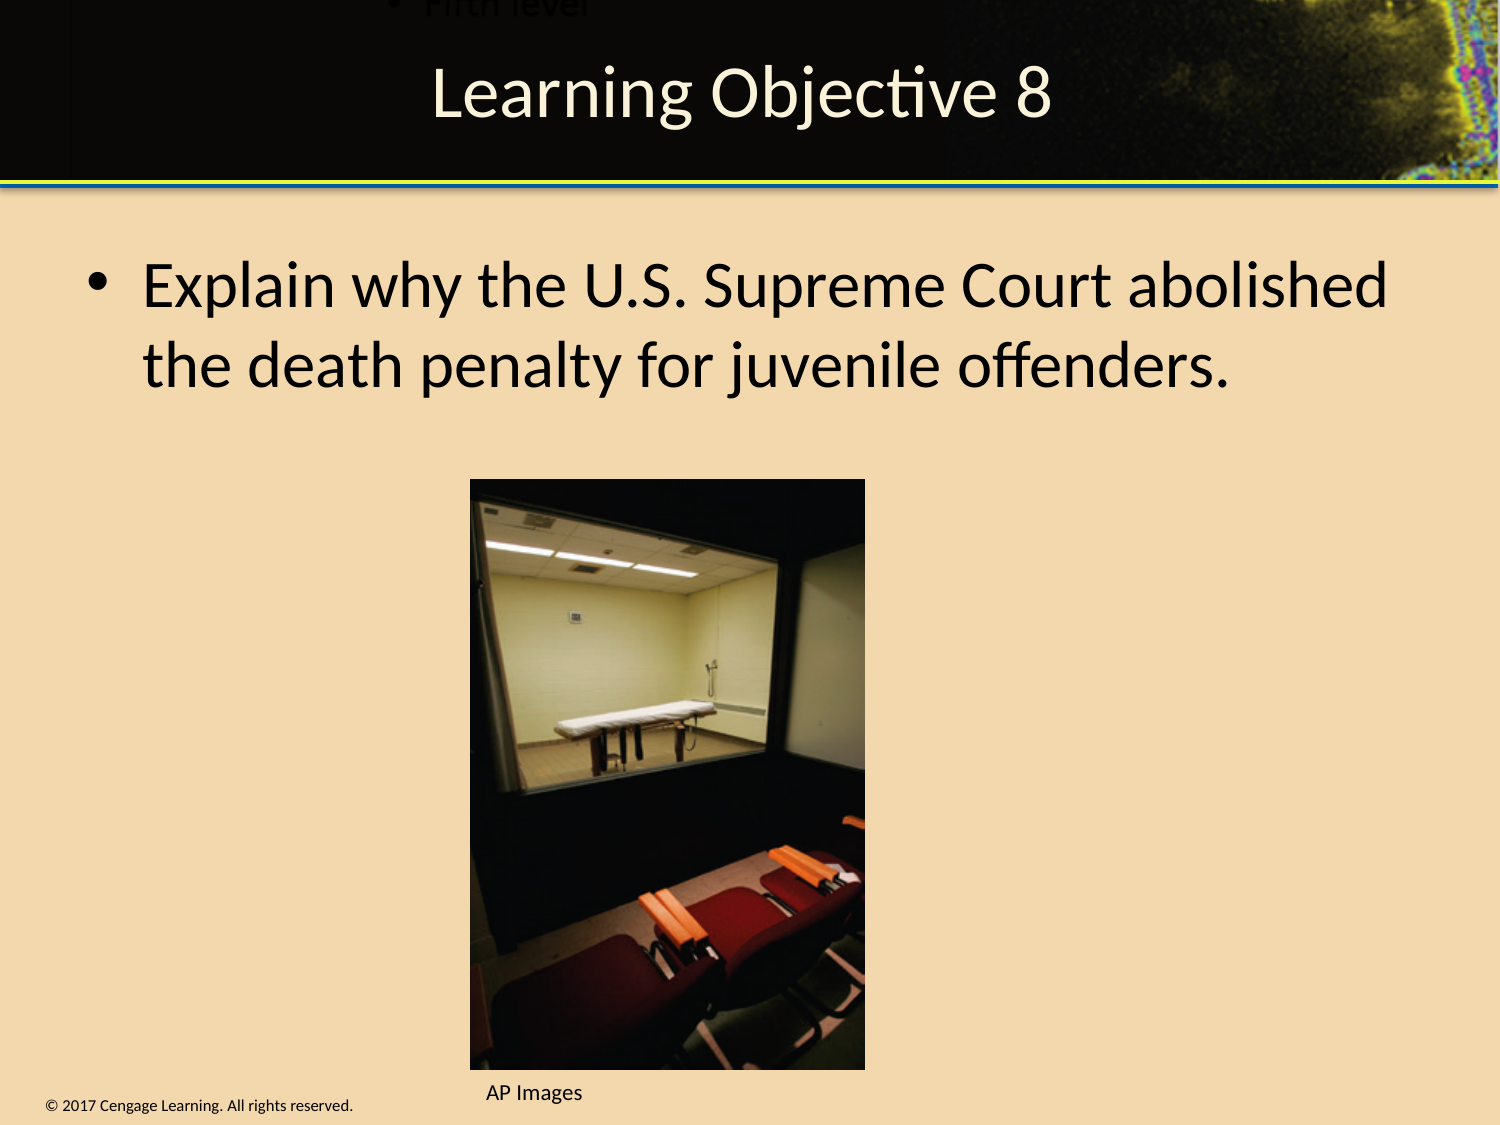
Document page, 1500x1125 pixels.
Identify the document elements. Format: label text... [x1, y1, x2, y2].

picture [0, 0, 1500, 180]
title Learning Objective 8 [25, 0, 1461, 176]
list Explain why the U.S. Supreme Court abolished the death penalty for juvenile offenders. [71, 232, 1445, 1075]
picture [470, 479, 865, 1070]
text_box AP Images [471, 1077, 598, 1112]
